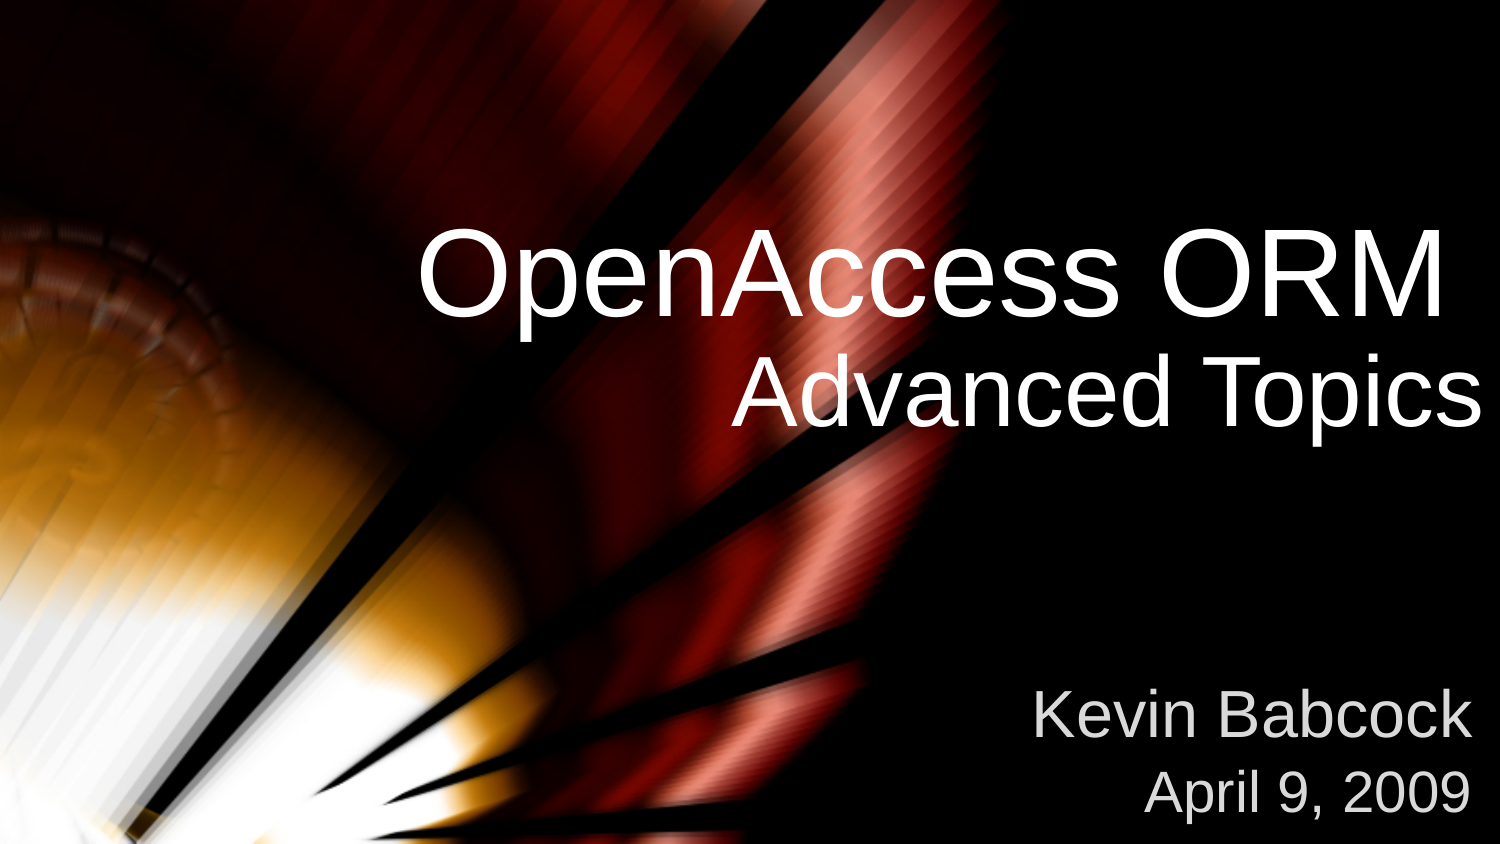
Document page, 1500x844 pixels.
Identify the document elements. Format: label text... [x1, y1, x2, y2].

picture [0, 0, 1500, 844]
subtitle OpenAccess ORM [37, 184, 1500, 318]
text_box Advanced Topics [37, 318, 1500, 535]
text_box Kevin Babcock [912, 663, 1488, 746]
text_box April 9, 2009 [912, 746, 1488, 832]
